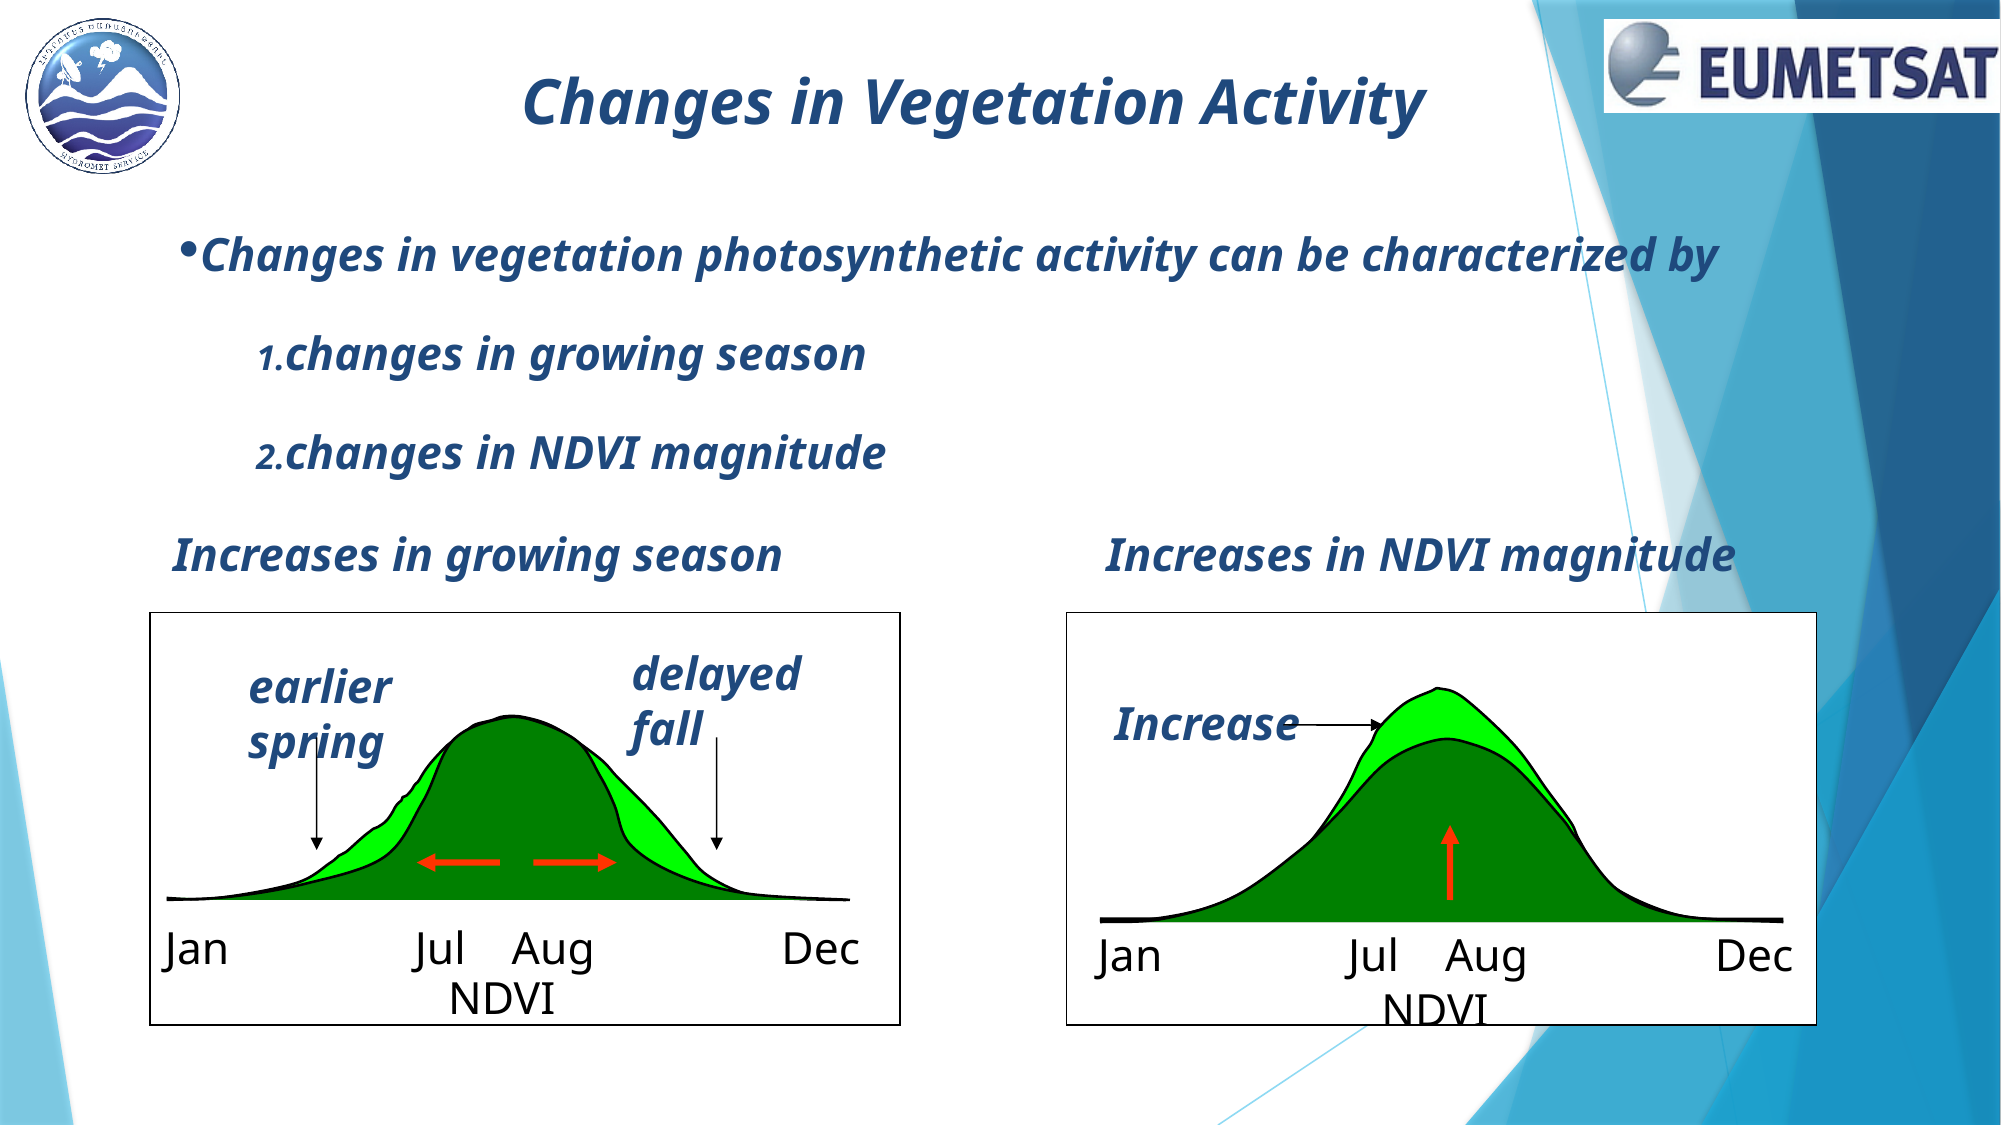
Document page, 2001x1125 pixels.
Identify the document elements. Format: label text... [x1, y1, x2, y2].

picture [1603, 18, 2000, 113]
text_box [1314, 688, 1582, 844]
text_box Increases in growing season [83, 525, 900, 590]
text_box [1283, 718, 1384, 732]
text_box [1082, 919, 1818, 990]
text_box [1167, 738, 1698, 918]
text_box Changes in Vegetation Activity [183, 54, 1900, 145]
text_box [149, 636, 884, 1032]
text_box [1443, 825, 1457, 901]
text_box [1066, 612, 1817, 1025]
text_box Changes in vegetation photosynthetic activity can be characterized by changes in growing season changes in NDVI magnitude [66, 224, 1834, 487]
text_box [149, 612, 900, 1025]
picture [24, 18, 181, 175]
text_box NDVI [1366, 999, 1617, 1044]
text_box Increase [1100, 687, 1317, 758]
text_box Increases in NDVI magnitude [1016, 525, 1834, 590]
